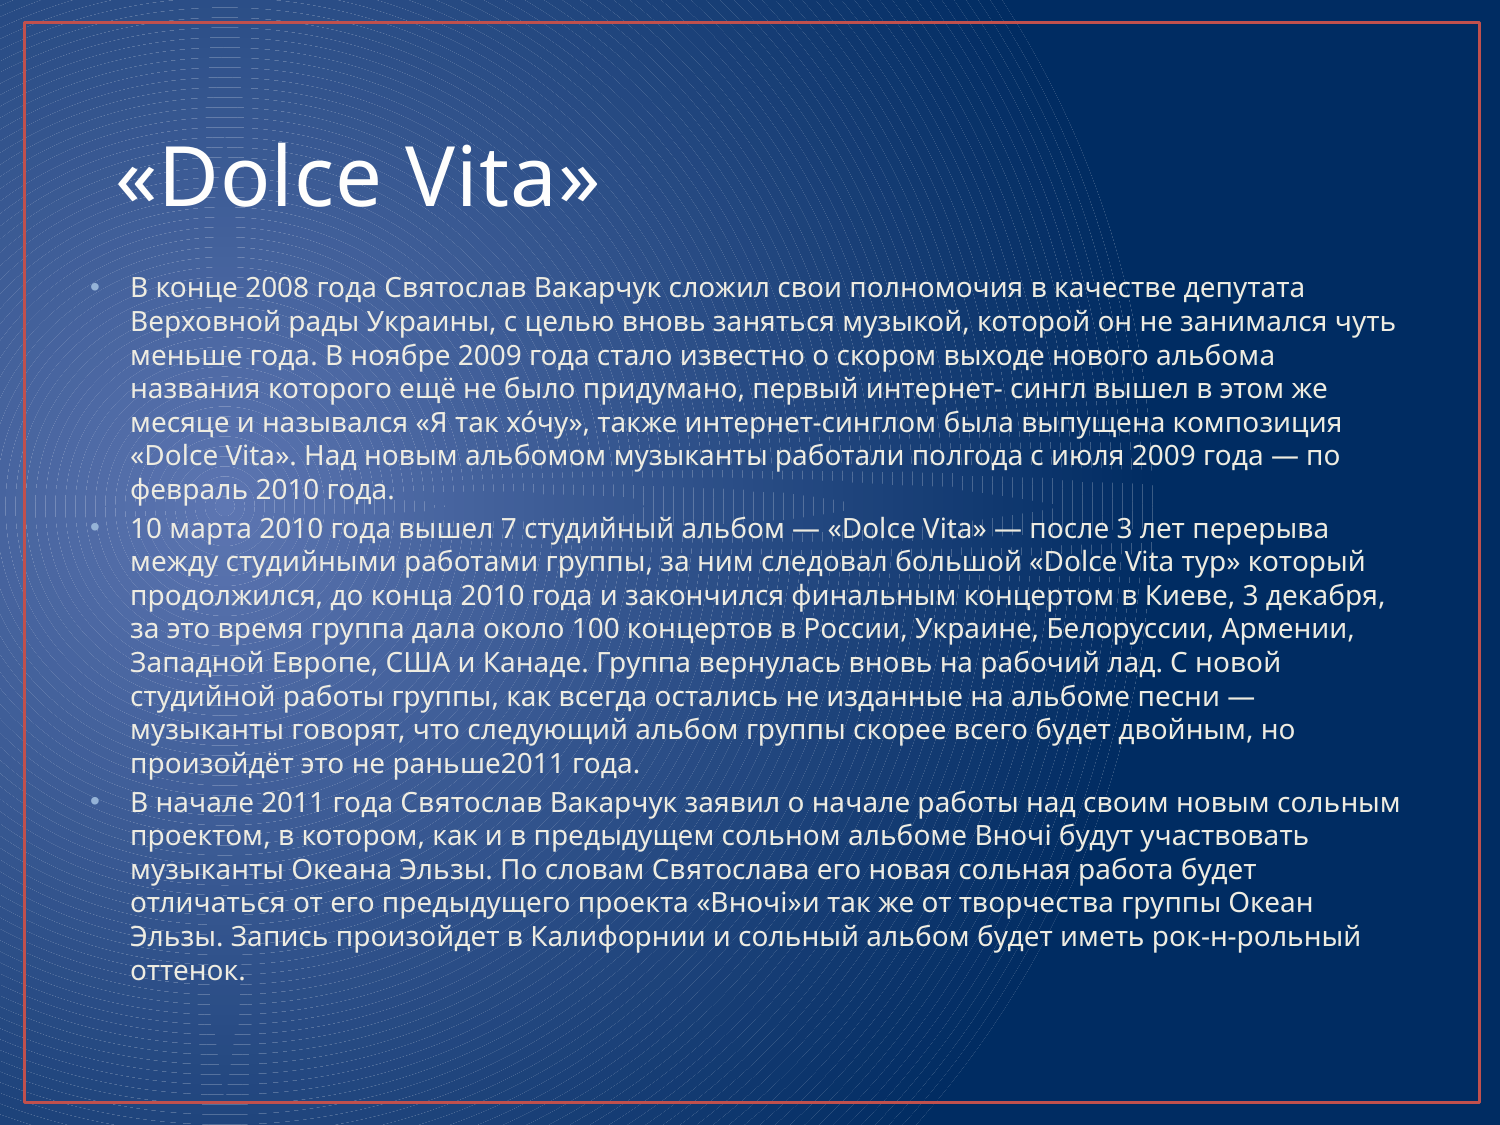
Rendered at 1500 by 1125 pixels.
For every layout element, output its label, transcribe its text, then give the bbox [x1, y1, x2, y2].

list В конце 2008 года Святослав Вакарчук сложил свои полномочия в качестве депутата Верховной рады Украины, с целью вновь заняться музыкой, которой он не занимался чуть меньше года. В ноябре 2009 года стало известно о скором выходе нового альбома названия которого ещё не было придумано, первый интернет- сингл вышел в этом же месяце и назывался «Я так хо́чу», также интернет-синглом была выпущена композиция «Dolce Vita». Над новым альбомом музыканты работали полгода с июля 2009 года — по февраль 2010 года. 10 марта 2010 года вышел 7 студийный альбом — «Dolce Vita» — после 3 лет перерыва между студийными работами группы, за ним следовал большой «Dolce Vita тур» который продолжился, до конца 2010 года и закончился финальным концертом в Киеве, 3 декабря, за это время группа дала около 100 концертов в России, Украине, Белоруссии, Армении, Западной Европе, США и Канаде. Группа вернулась вновь на рабочий лад. С новой студийной работы группы, как всегда остались не изданные на альбоме песни — музыканты говорят, что следующий альбом группы скорее всего будет двойным, но произойдёт это не раньше2011 года. В начале 2011 года Святослав Вакарчук заявил о начале работы над своим новым сольным проектом, в котором, как и в предыдущем сольном альбоме Вночi будут участвовать музыканты Океана Эльзы. По словам Святослава его новая сольная работа будет отличаться от его предыдущего проекта «Вночi»и так же от творчества группы Океан Эльзы. Запись произойдет в Калифорнии и сольный альбом будет иметь рок-н-рольный оттенок. [75, 262, 1425, 1005]
title «Dolce Vita» [100, 42, 1451, 231]
